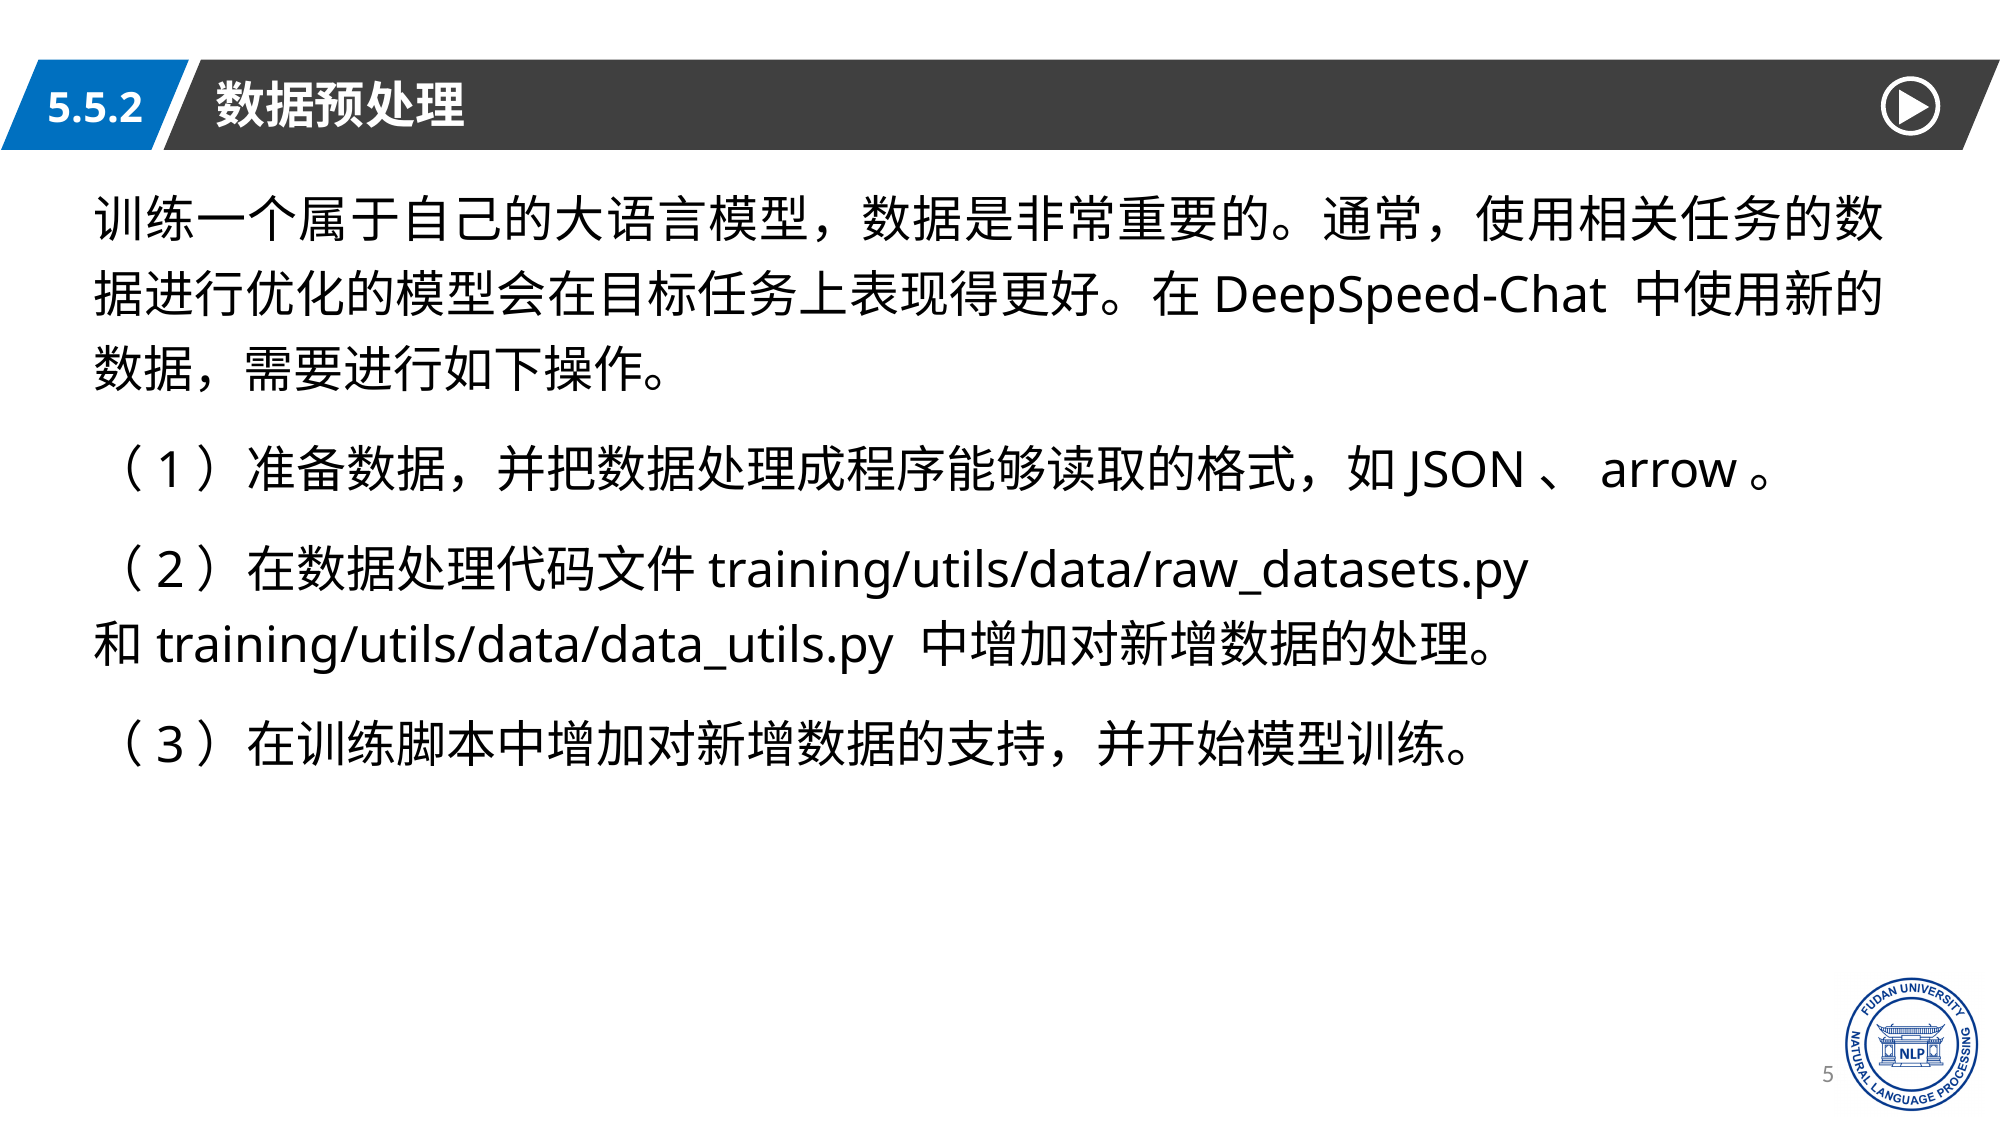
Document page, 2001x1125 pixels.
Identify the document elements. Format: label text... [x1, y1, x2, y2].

text_box [163, 59, 2000, 150]
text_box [1883, 78, 1939, 134]
text_box 5.5.2 [26, 73, 164, 138]
text_box 数据预处理 [200, 66, 480, 142]
slide_number 58 [1412, 1042, 1863, 1103]
text_box [32, 59, 189, 120]
picture [1834, 972, 1985, 1117]
text_box [1, 89, 157, 150]
text_box 训练一个属于自己的大语言模型，数据是非常重要的。通常，使用相关任务的数据进行优化的模型会在目标任务上表现得更好。在DeepSpeed-Chat 中使用新的数据，需要进行如下操作。 （1）准备数据，并把数据处理成程序能够读取的格式，如JSON、arrow。 （2）在数据处理代码文件training/utils/data/raw_datasets.py 和training/utils/data/data_utils.py 中增加对新增数据的处理。 （3）在训练脚本中增加对新增数据的支持，并开始模型训练。 [79, 165, 1900, 781]
